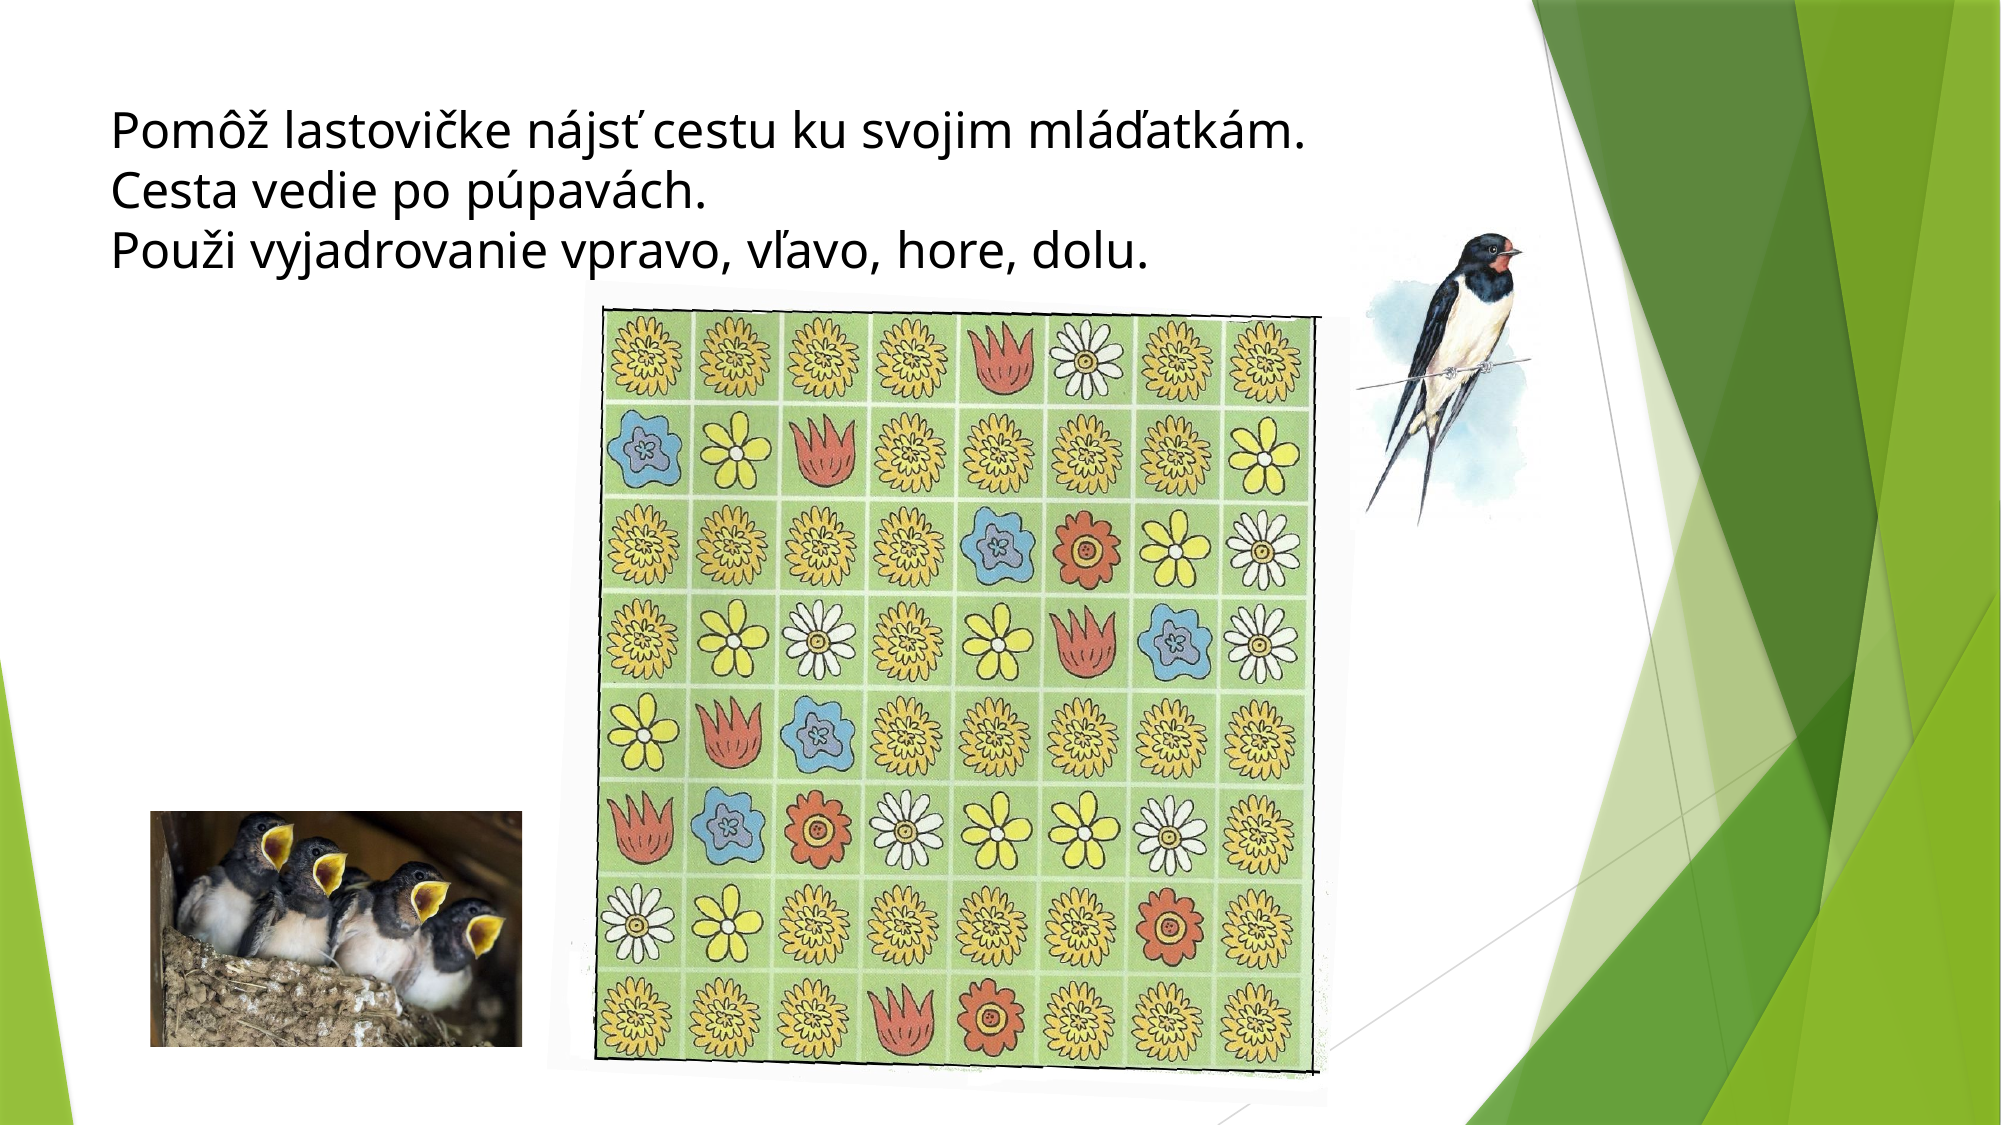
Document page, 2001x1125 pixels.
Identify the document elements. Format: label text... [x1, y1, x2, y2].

text_box Pomôž lastovičke nájsť cestu ku svojim mláďatkám. Cesta vedie po púpavách. Použi vyjadrovanie vpravo, vľavo, hore, dolu. [95, 90, 1516, 286]
picture [547, 226, 1542, 1107]
picture [149, 810, 523, 1048]
